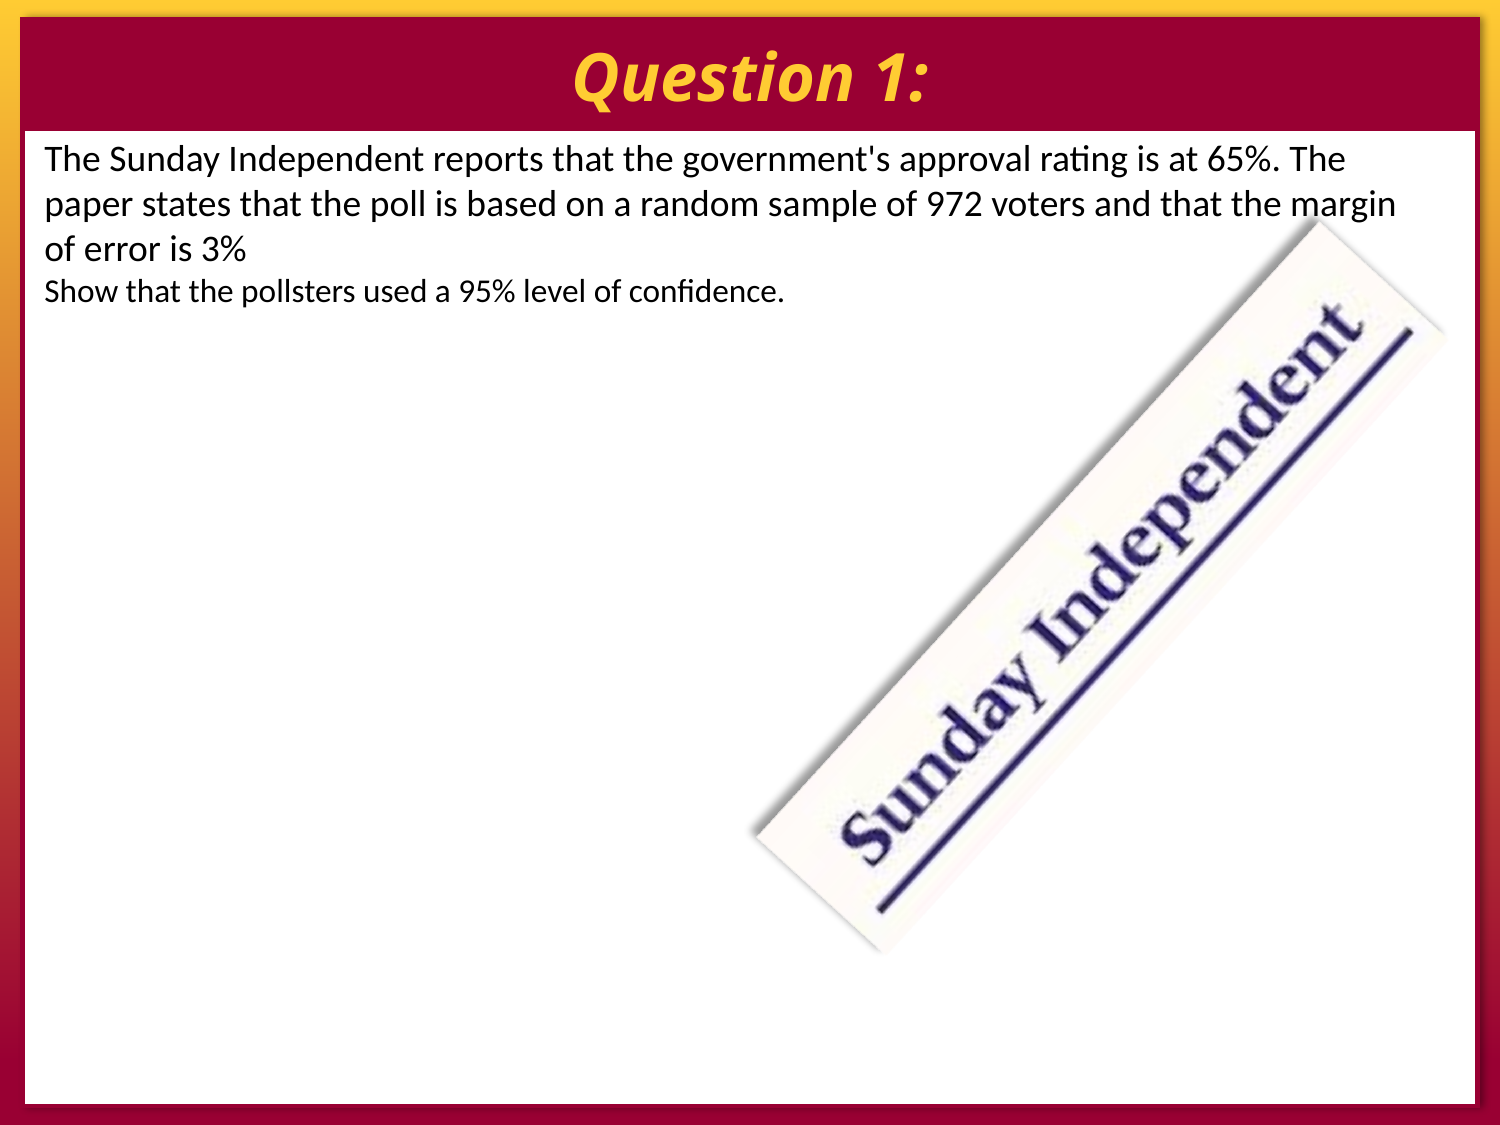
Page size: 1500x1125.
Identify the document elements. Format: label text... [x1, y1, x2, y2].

picture [684, 223, 1500, 954]
text_box The Sunday Independent reports that the government's approval rating is at 65%. The paper states that the poll is based on a random sample of 972 voters and that the margin of error is 3% Show that the pollsters used a 95% level of confidence. [29, 131, 1447, 317]
title Question 1: [21, 18, 1479, 131]
